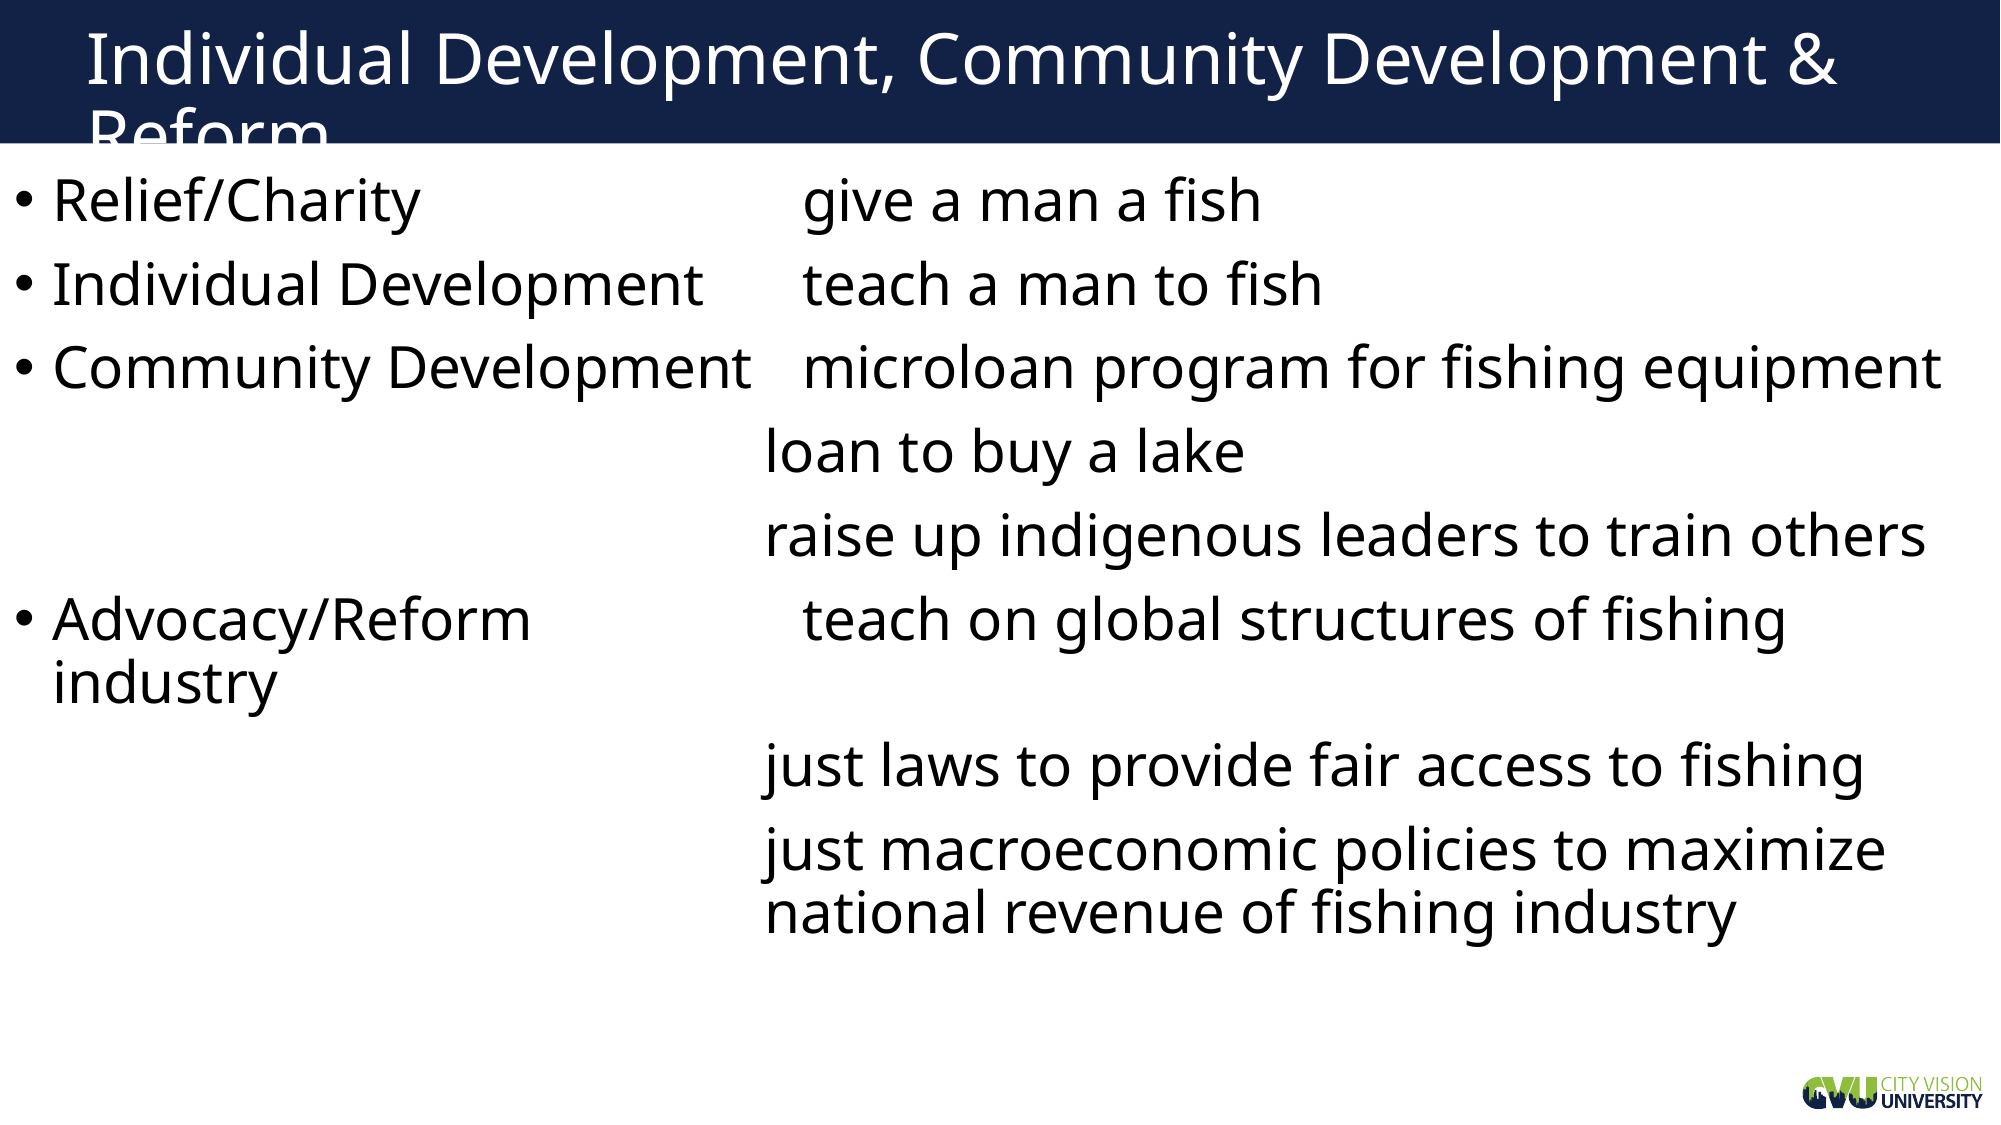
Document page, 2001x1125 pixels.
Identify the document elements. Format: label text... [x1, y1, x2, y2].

picture [1799, 1097, 1988, 1121]
title Individual Development, Community Development & Reform [71, 16, 1911, 129]
list Relief/Charity give a man a fish Individual Development teach a man to fish Community Development microloan program for fishing equipment loan to buy a lake raise up indigenous leaders to train others Advocacy/Reform teach on global structures of fishing industry just laws to provide fair access to fishing just macroeconomic policies to maximize national revenue of fishing industry [0, 163, 2000, 1097]
